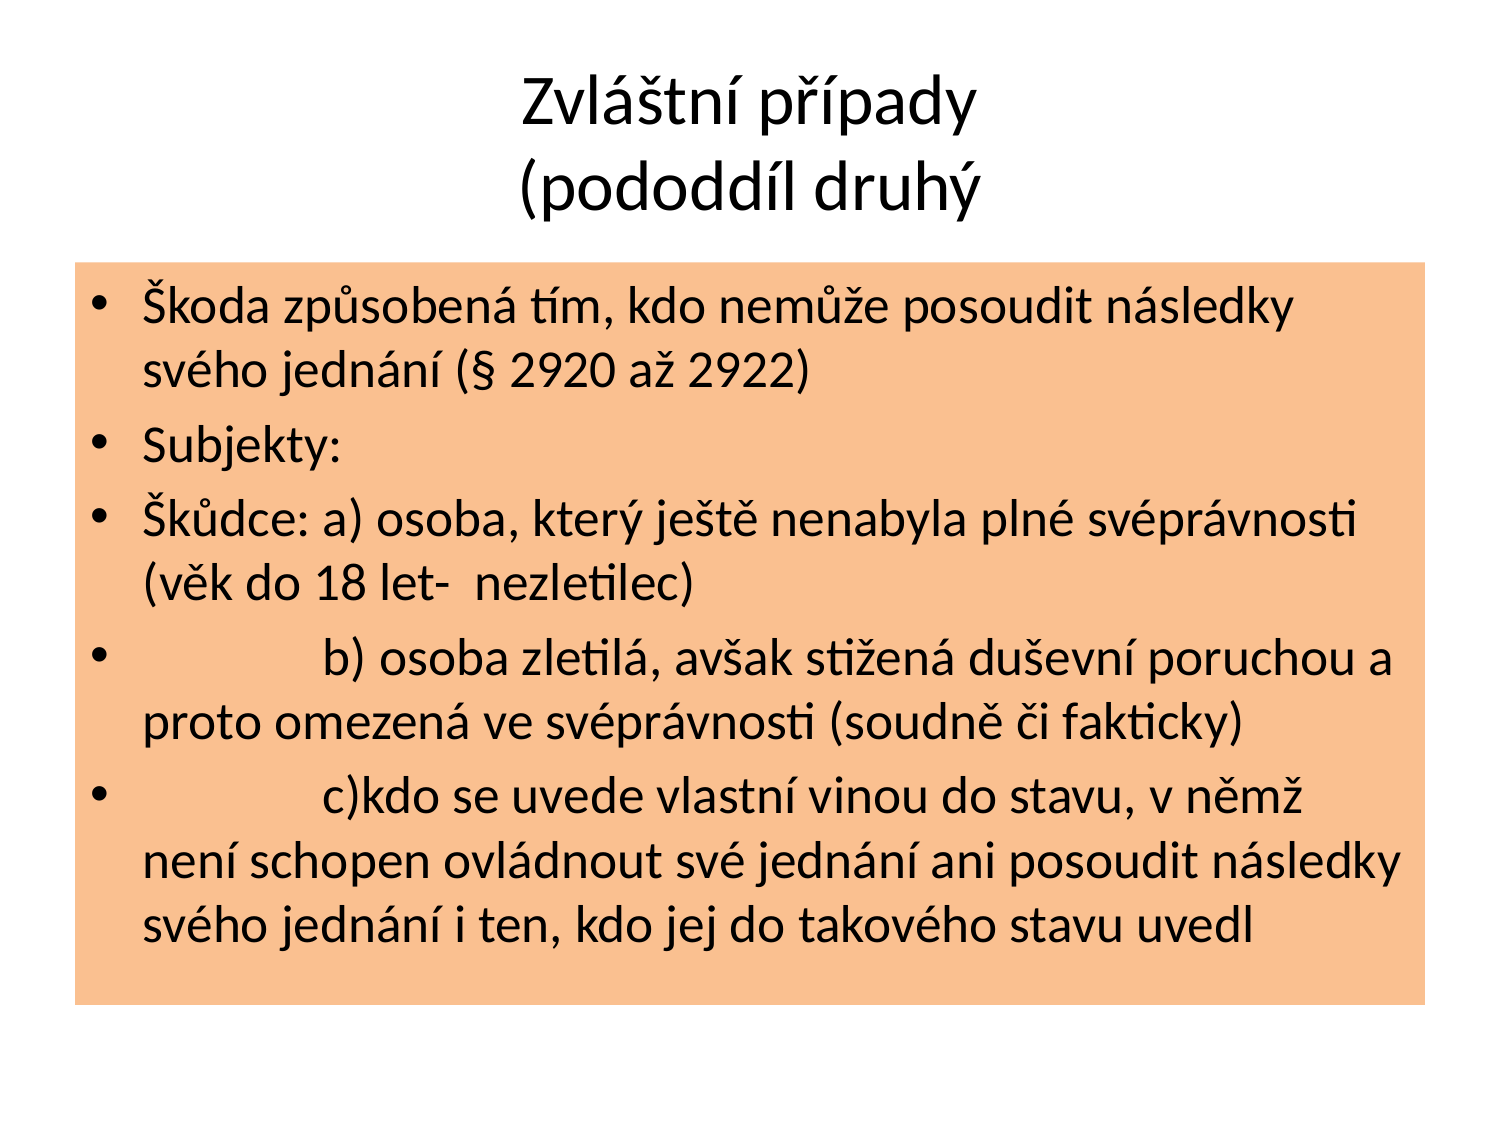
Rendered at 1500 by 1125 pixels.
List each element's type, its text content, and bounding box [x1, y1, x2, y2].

title Zvláštní případy (pododdíl druhý [75, 45, 1425, 233]
list Škoda způsobená tím, kdo nemůže posoudit následky svého jednání (§ 2920 až 2922) Subjekty: Škůdce: a) osoba, který ještě nenabyla plné svéprávnosti (věk do 18 let- nezletilec) b) osoba zletilá, avšak stižená duševní poruchou a proto omezená ve svéprávnosti (soudně či fakticky) c)kdo se uvede vlastní vinou do stavu, v němž není schopen ovládnout své jednání ani posoudit následky svého jednání i ten, kdo jej do takového stavu uvedl [75, 262, 1425, 1005]
